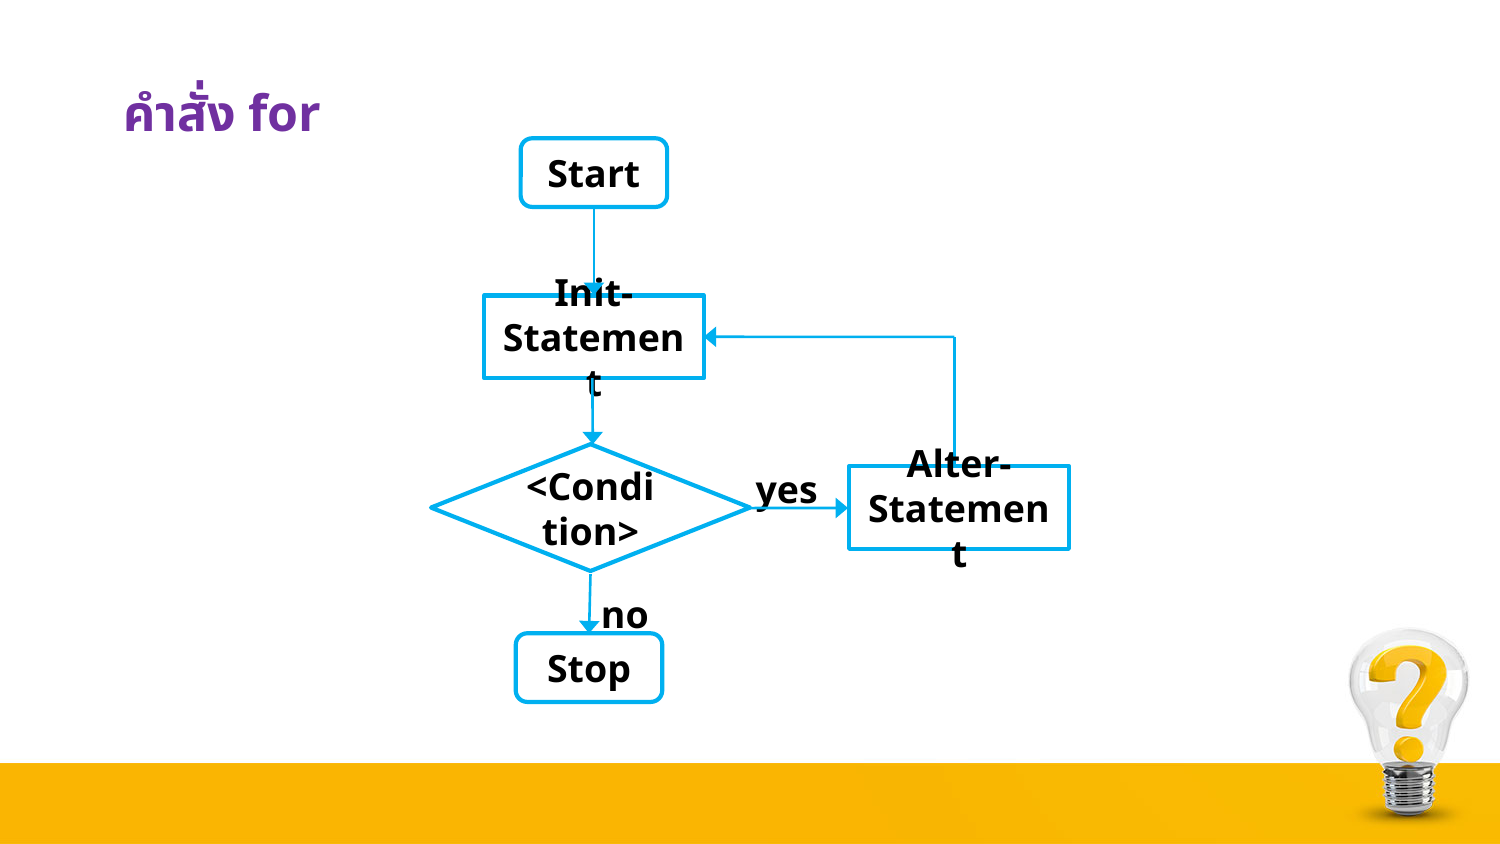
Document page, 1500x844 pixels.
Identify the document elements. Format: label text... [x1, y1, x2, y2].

text_box Stop [513, 631, 665, 705]
text_box Init-Statement [482, 293, 706, 380]
text_box Start [518, 136, 670, 210]
text_box <Condition> [428, 443, 752, 573]
text_box Alter-Statement [847, 464, 1071, 551]
text_box คำสั่ง for [95, 79, 398, 143]
text_box no [591, 559, 673, 623]
text_box yes [740, 434, 839, 499]
picture [0, 0, 1500, 844]
